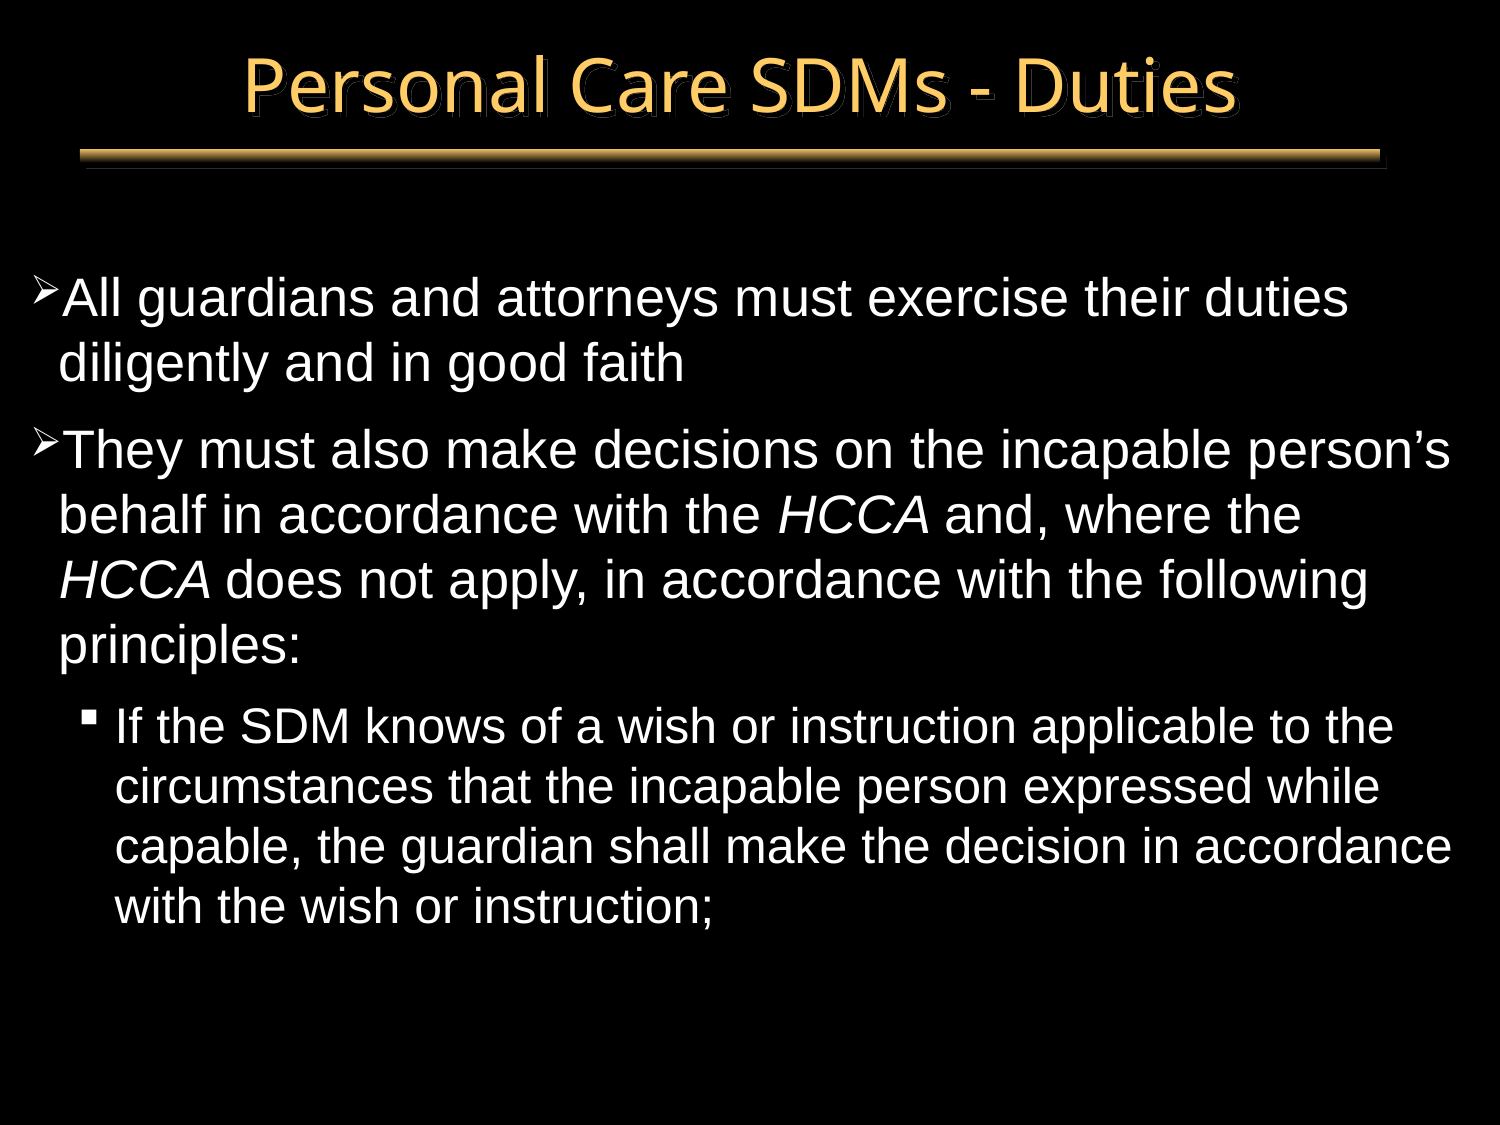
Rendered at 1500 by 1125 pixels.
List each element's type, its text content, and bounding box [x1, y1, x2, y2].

title Personal Care SDMs - Duties [18, 37, 1482, 148]
text_box [79, 149, 1380, 163]
text_box All guardians and attorneys must exercise their duties diligently and in good faith They must also make decisions on the incapable person’s behalf in accordance with the HCCA and, where the HCCA does not apply, in accordance with the following principles: If the SDM knows of a wish or instruction applicable to the circumstances that the incapable person expressed while capable, the guardian shall make the decision in accordance with the wish or instruction; [30, 262, 1463, 1038]
